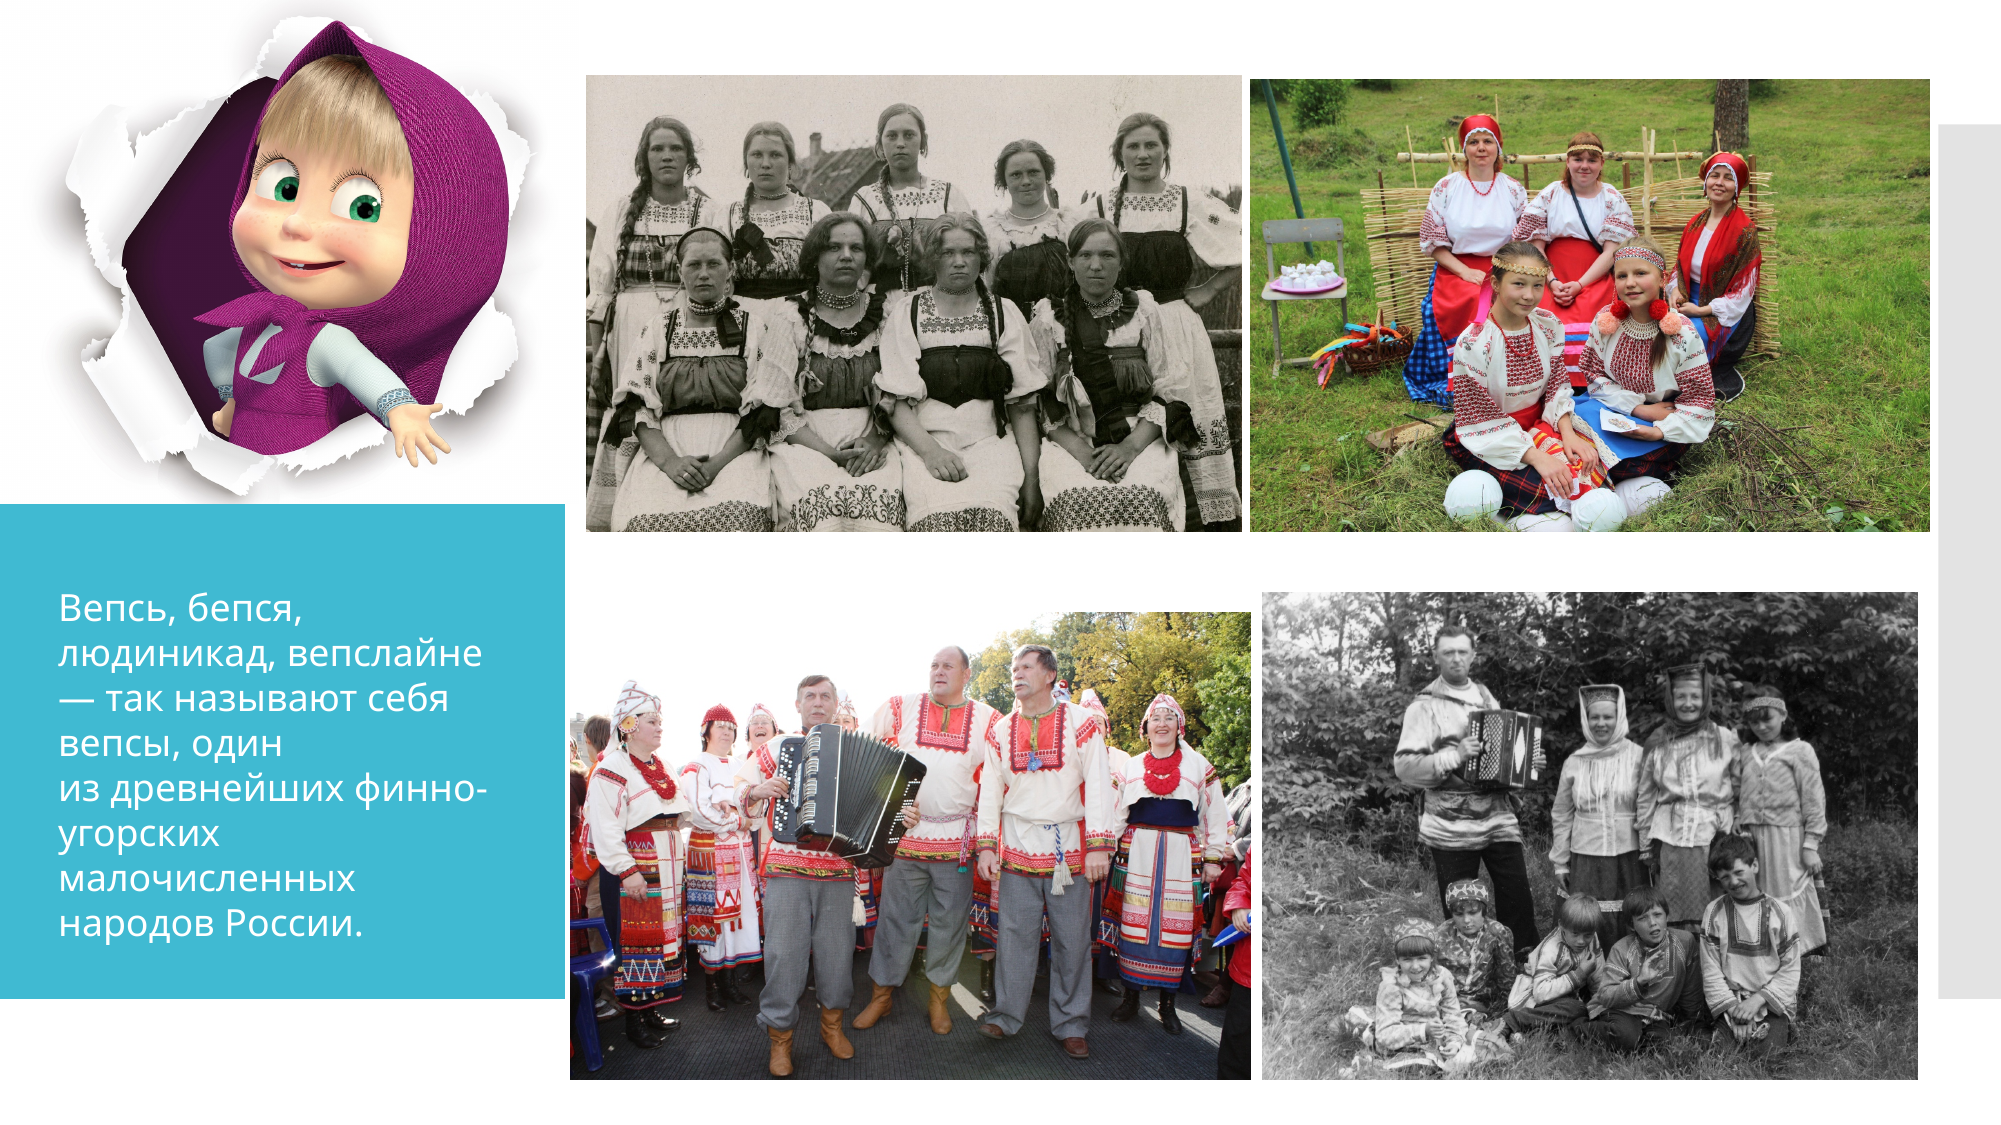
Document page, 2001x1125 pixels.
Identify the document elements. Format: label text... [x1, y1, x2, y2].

picture [586, 75, 1242, 533]
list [0, 0, 579, 504]
text_box Вепсь, бепся, людиникад, вепслайне — так называют себя вепсы, один из древнейших финно-угорских малочисленных народов России. [43, 576, 516, 952]
picture [570, 612, 1251, 1080]
picture [1249, 78, 1930, 533]
picture [1262, 592, 1918, 1080]
